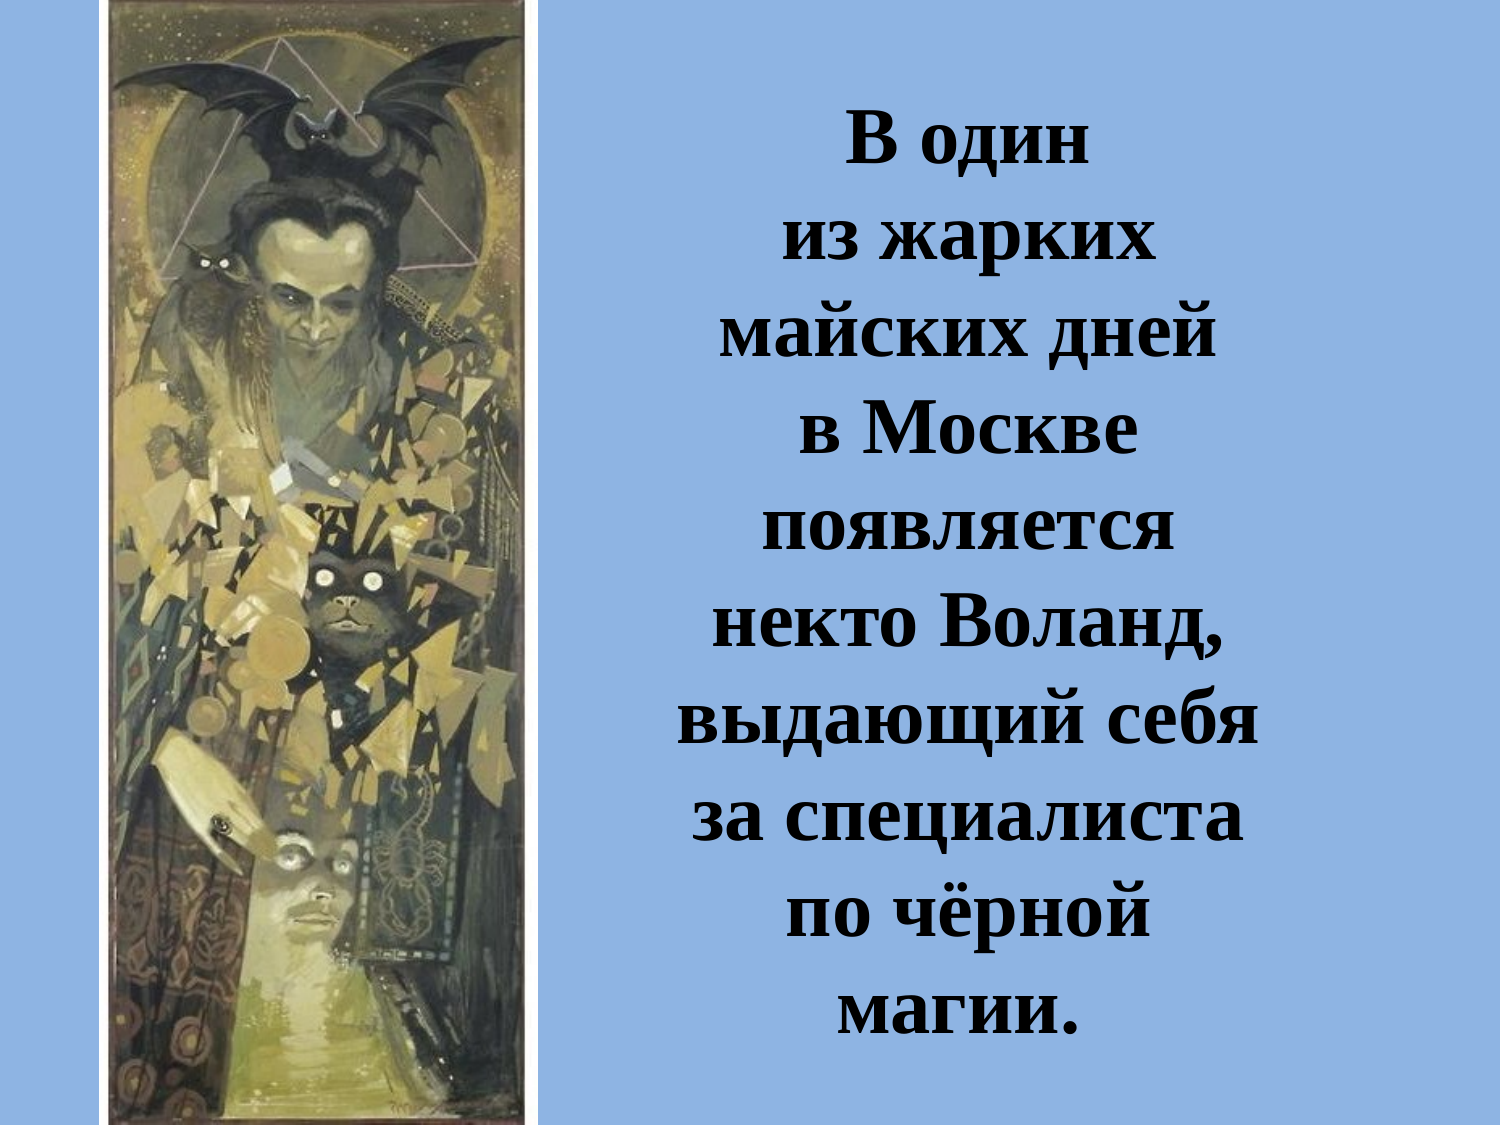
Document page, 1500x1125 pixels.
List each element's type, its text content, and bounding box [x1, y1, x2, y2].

picture [99, 0, 538, 1125]
subtitle В один из жарких майских дней в Москве появляется некто Воланд, выдающий себя за специалиста по чёрной магии. [650, 75, 1288, 1063]
